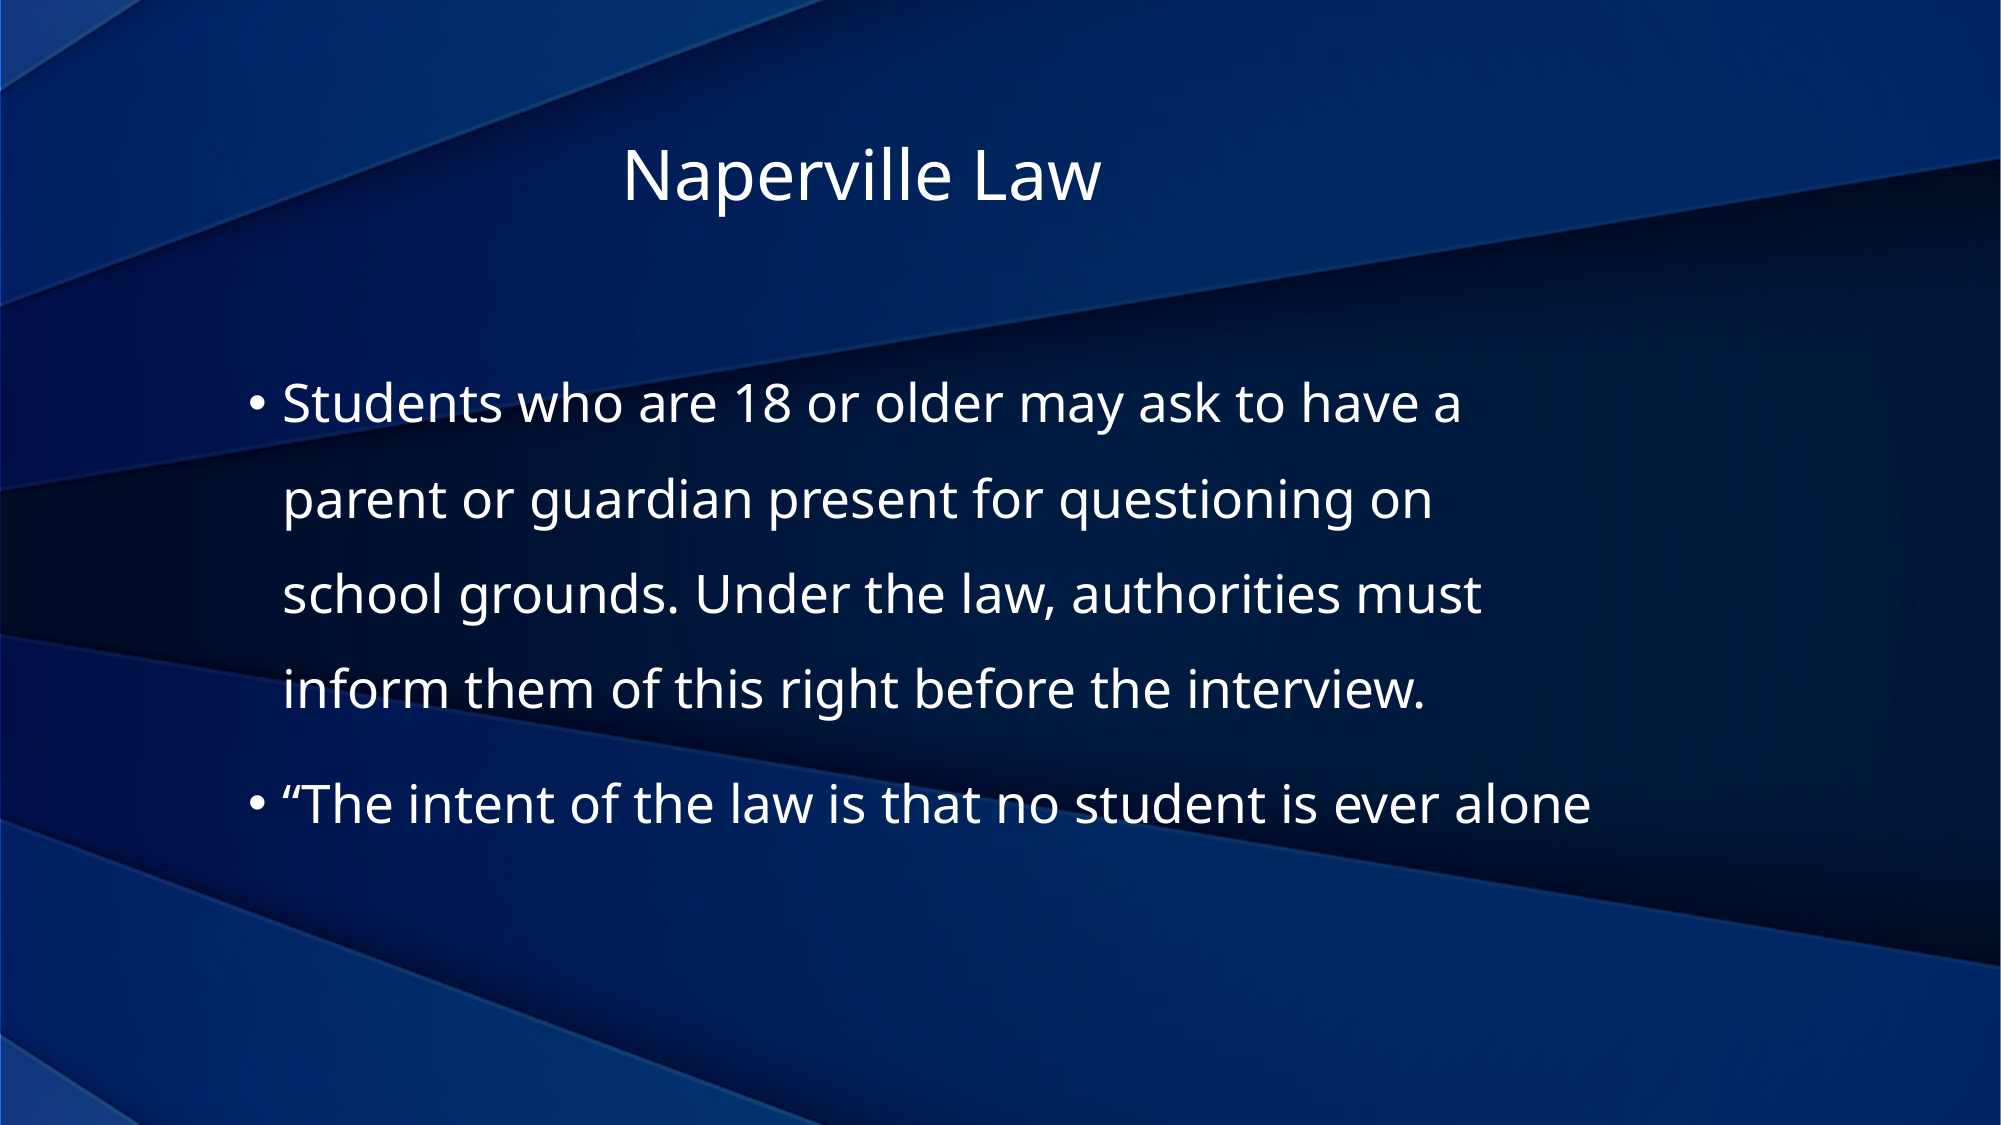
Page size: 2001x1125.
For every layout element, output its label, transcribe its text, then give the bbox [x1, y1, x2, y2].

title Naperville Law [0, 132, 1725, 223]
list Students who are 18 or older may ask to have a parent or guardian present for questioning on school grounds. Under the law, authorities must inform them of this right before the interview. “The intent of the law is that no student is ever alone [233, 330, 1616, 860]
picture [0, 0, 2000, 1125]
